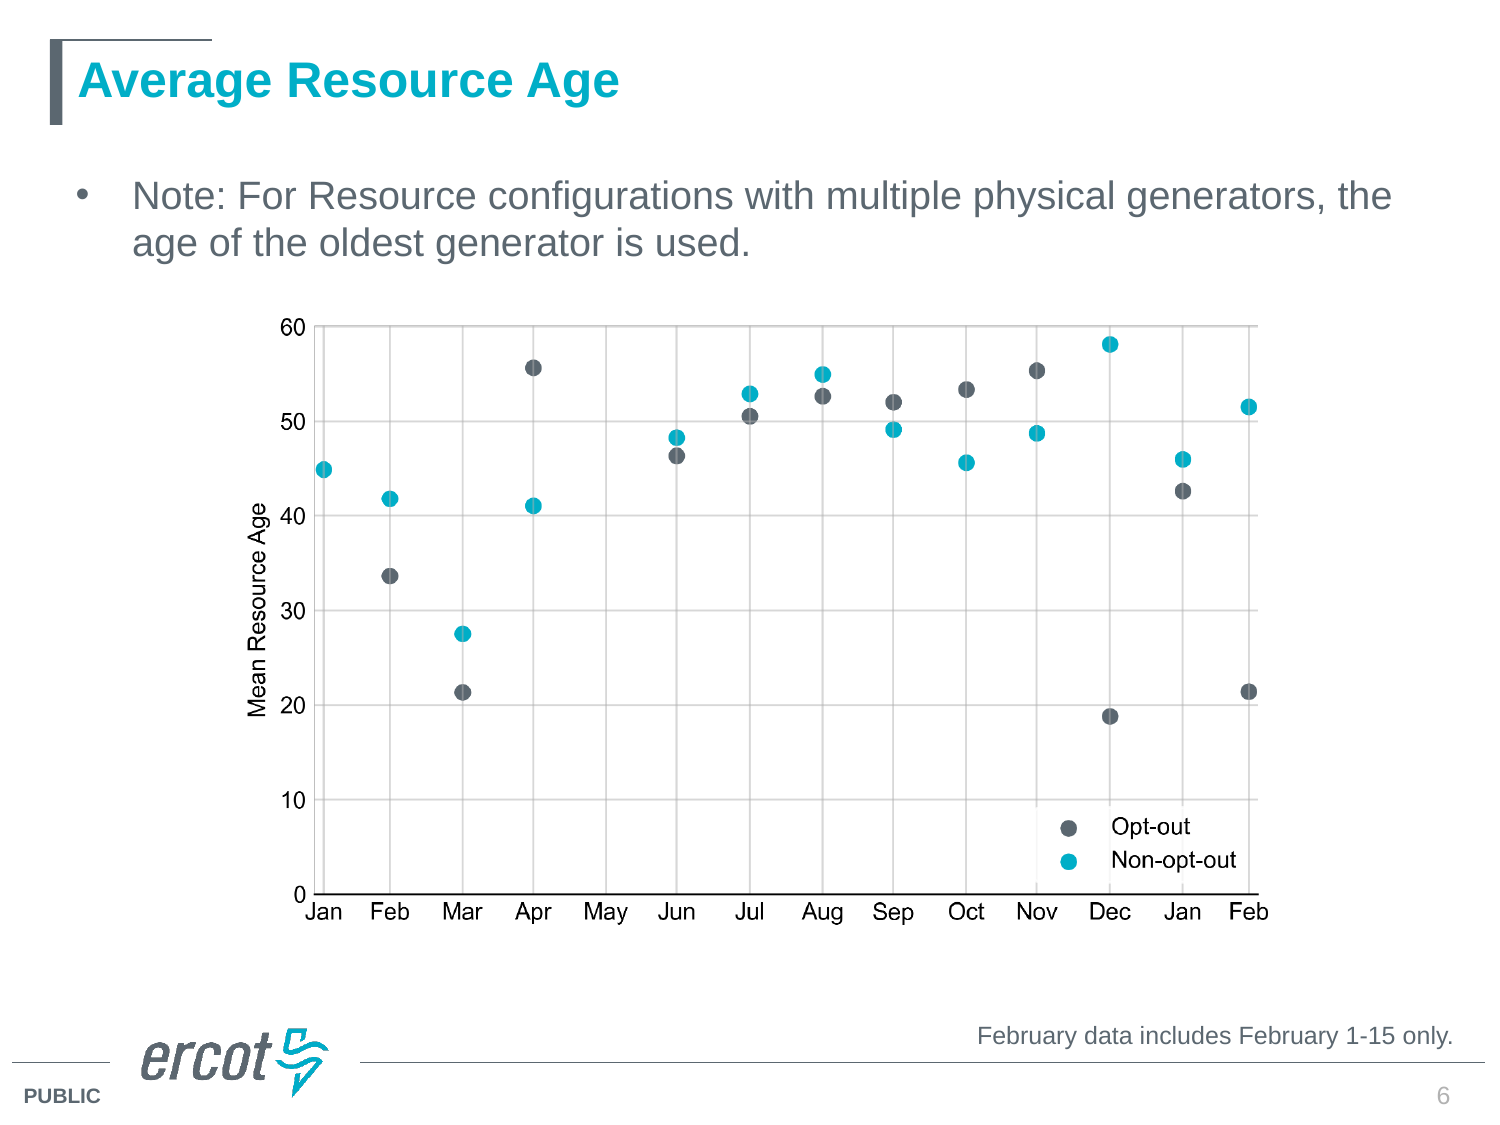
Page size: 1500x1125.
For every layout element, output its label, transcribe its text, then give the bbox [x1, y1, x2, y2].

picture [162, 235, 1379, 988]
text_box February data includes February 1-15 only. [962, 1012, 1500, 1058]
title Average Resource Age [62, 39, 1450, 125]
slide_number 6 [1400, 1076, 1488, 1113]
list Note: For Resource configurations with multiple physical generators, the age of the oldest generator is used. [60, 162, 1425, 588]
picture [137, 1024, 332, 1100]
